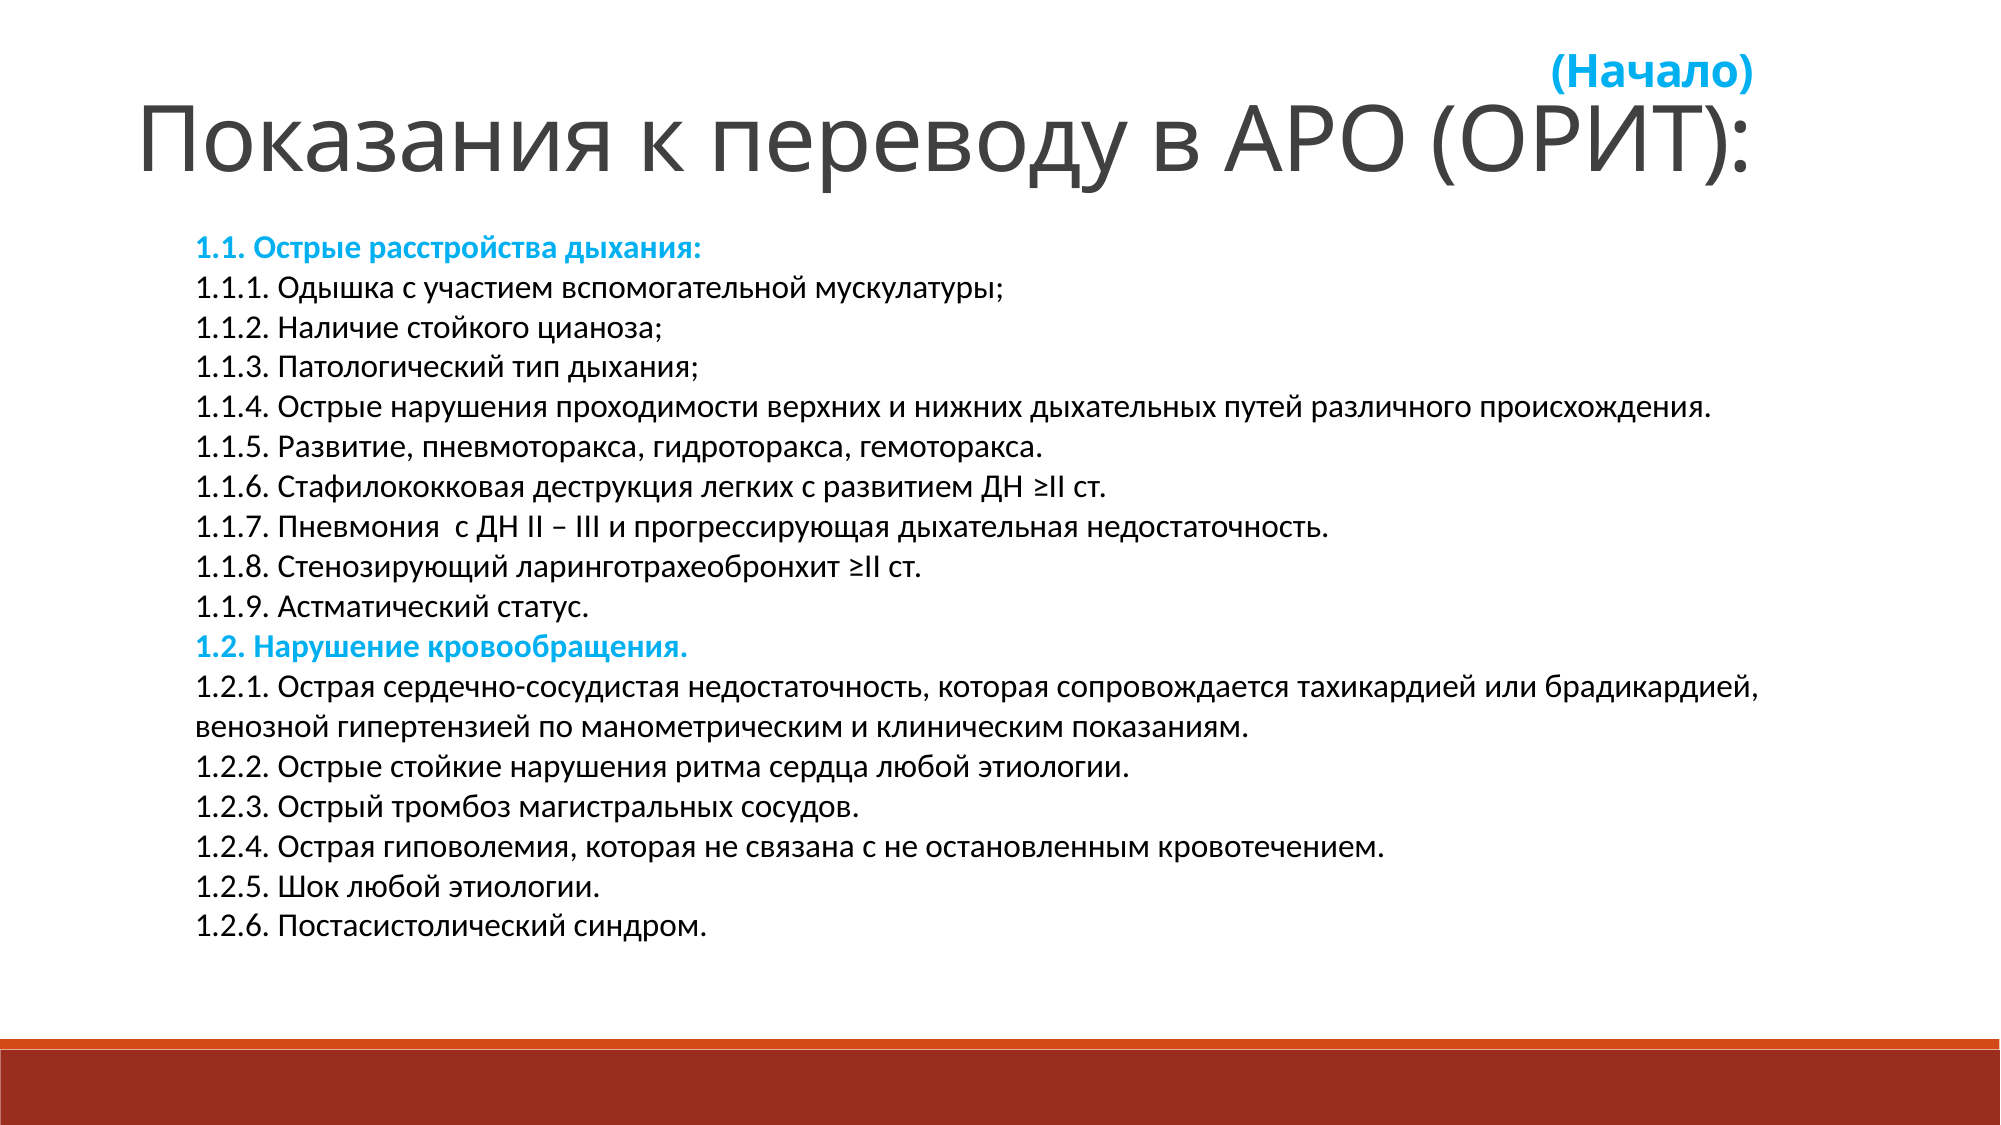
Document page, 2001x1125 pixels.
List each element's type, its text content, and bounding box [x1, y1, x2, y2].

text_box 1.1. Острые расстройства дыхания: 1.1.1. Одышка с участием вспомогательной мускулатуры; 1.1.2. Наличие стойкого цианоза; 1.1.3. Патологический тип дыхания; 1.1.4. Острые нарушения проходимости верхних и нижних дыхательных путей различного происхождения. 1.1.5. Развитие, пневмоторакса, гидроторакса, гемоторакса. 1.1.6. Стафилококковая деструкция легких с развитием ДН ≥II ст. 1.1.7. Пневмония с ДН II – III и прогрессирующая дыхательная недостаточность. 1.1.8. Стенозирующий ларинготрахеобронхит ≥II ст. 1.1.9. Астматический статус. 1.2. Нарушение кровообращения. 1.2.1. Острая сердечно-сосудистая недостаточность, которая сопровождается тахикардией или брадикардией, венозной гипертензией по манометрическим и клиническим показаниям. 1.2.2. Острые стойкие нарушения ритма сердца любой этиологии. 1.2.3. Острый тромбоз магистральных сосудов. 1.2.4. Острая гиповолемия, которая не связана с не остановленным кровотечением. 1.2.5. Шок любой этиологии. 1.2.6. Постасистолический синдром. [180, 217, 1873, 951]
title (Начало) Показания к переводу в АРО (ОРИТ): [118, 31, 1769, 199]
